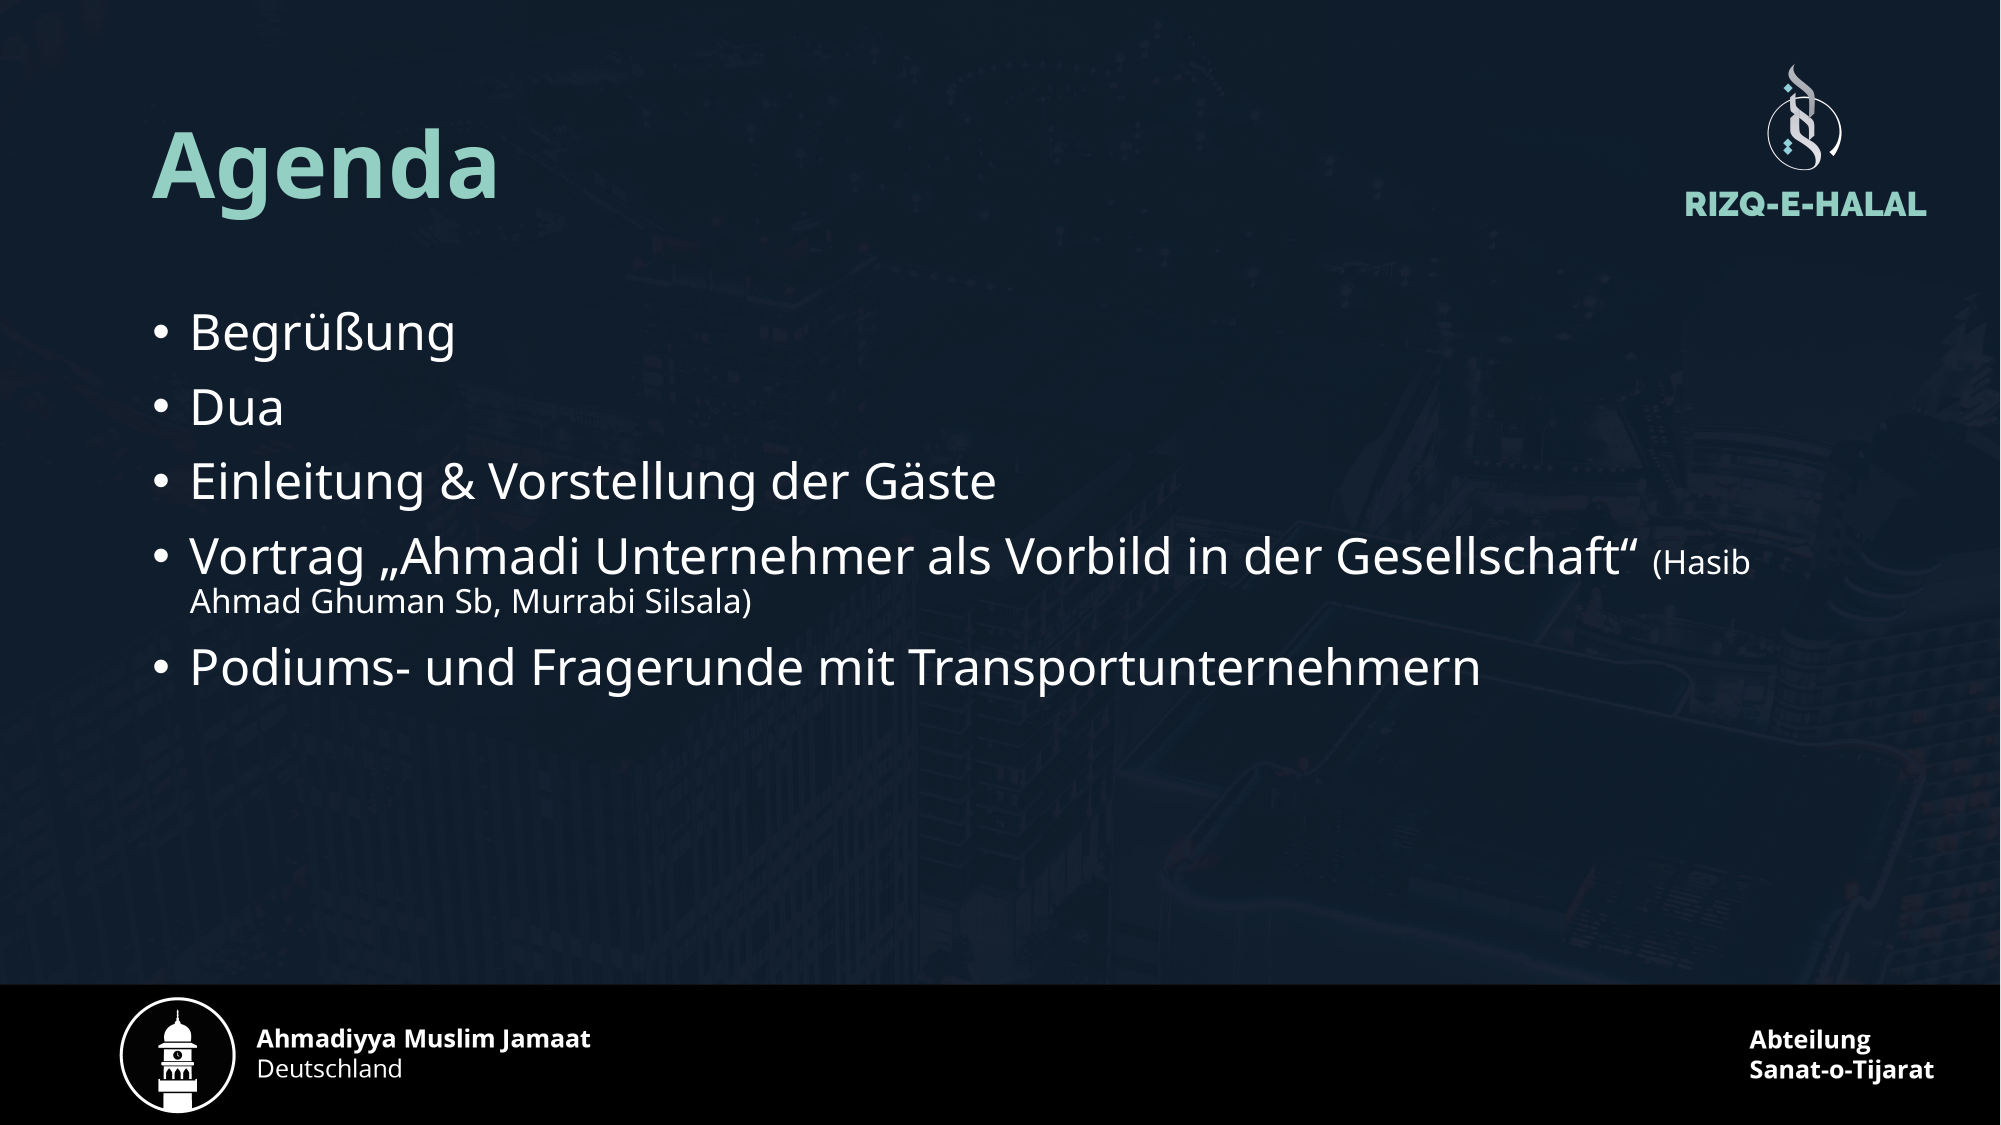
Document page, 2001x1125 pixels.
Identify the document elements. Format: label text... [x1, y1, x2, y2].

title Agenda [137, 59, 1863, 278]
picture [0, 0, 2001, 1125]
list Begrüßung Dua Einleitung & Vorstellung der Gäste Vortrag „Ahmadi Unternehmer als Vorbild in der Gesellschaft“ (Hasib Ahmad Ghuman Sb, Murrabi Silsala) Podiums- und Fragerunde mit Transportunternehmern [137, 299, 1863, 1014]
